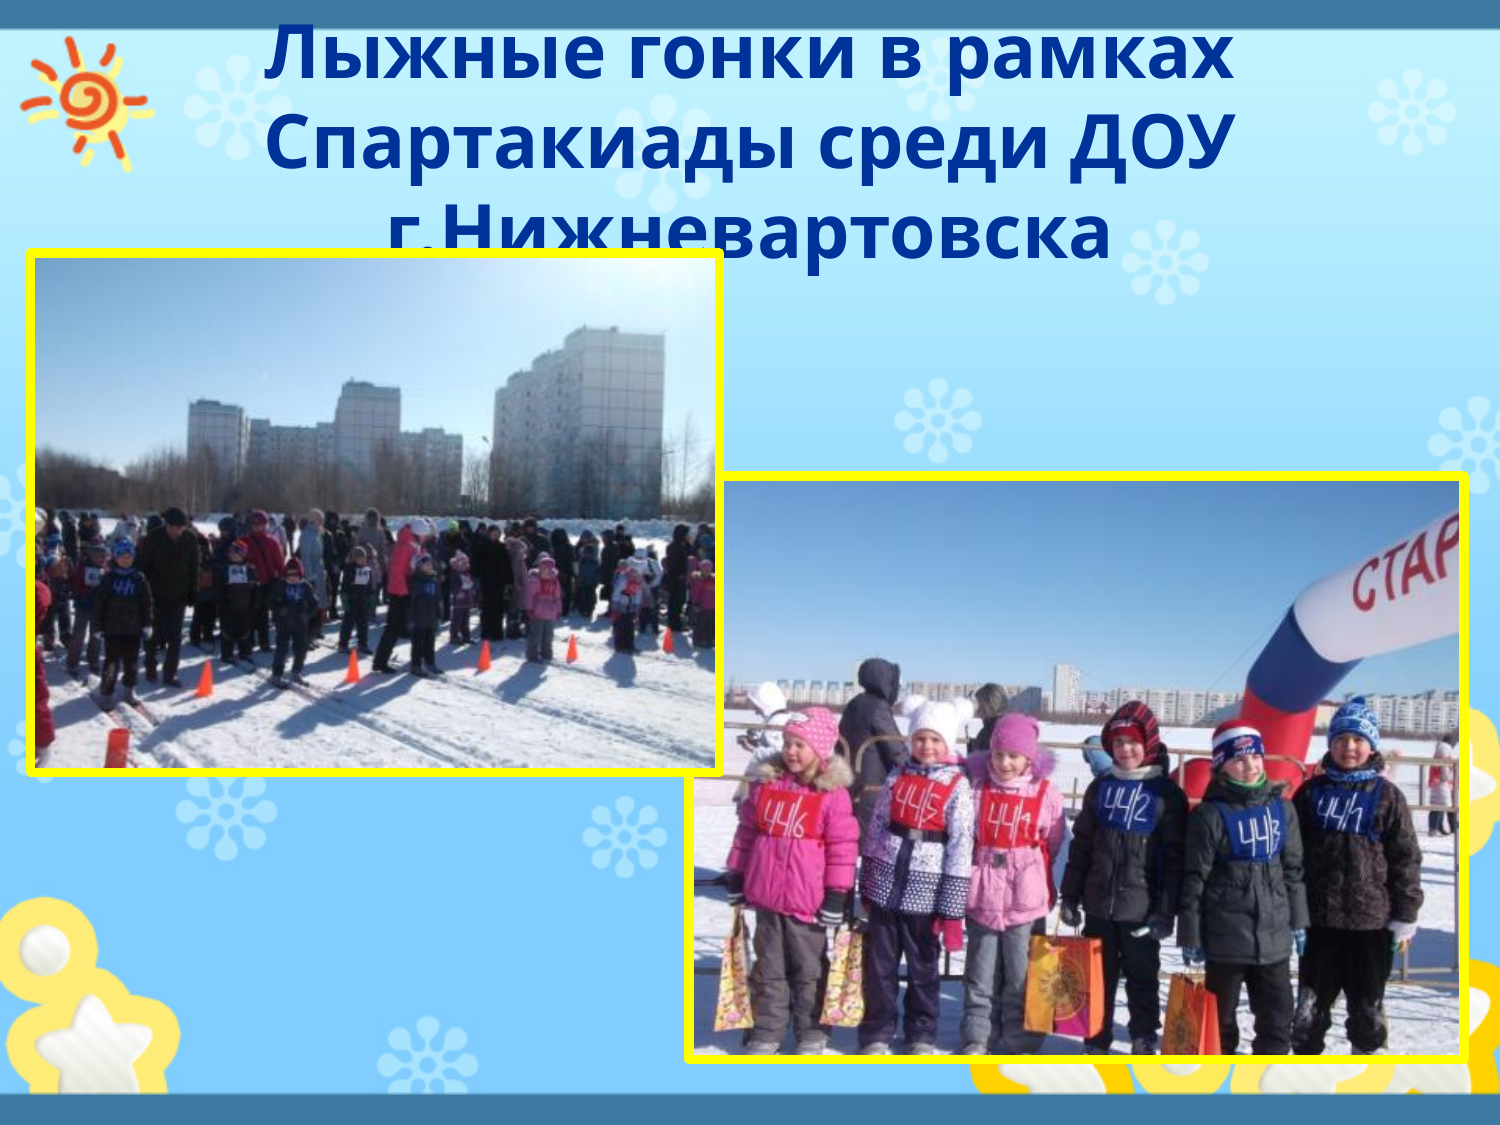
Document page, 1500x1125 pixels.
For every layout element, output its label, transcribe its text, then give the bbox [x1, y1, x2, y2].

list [693, 480, 1460, 1055]
title Лыжные гонки в рамках Спартакиады среди ДОУ г.Нижневартовска [75, 45, 1425, 233]
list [34, 257, 716, 768]
picture [0, 0, 1500, 1125]
